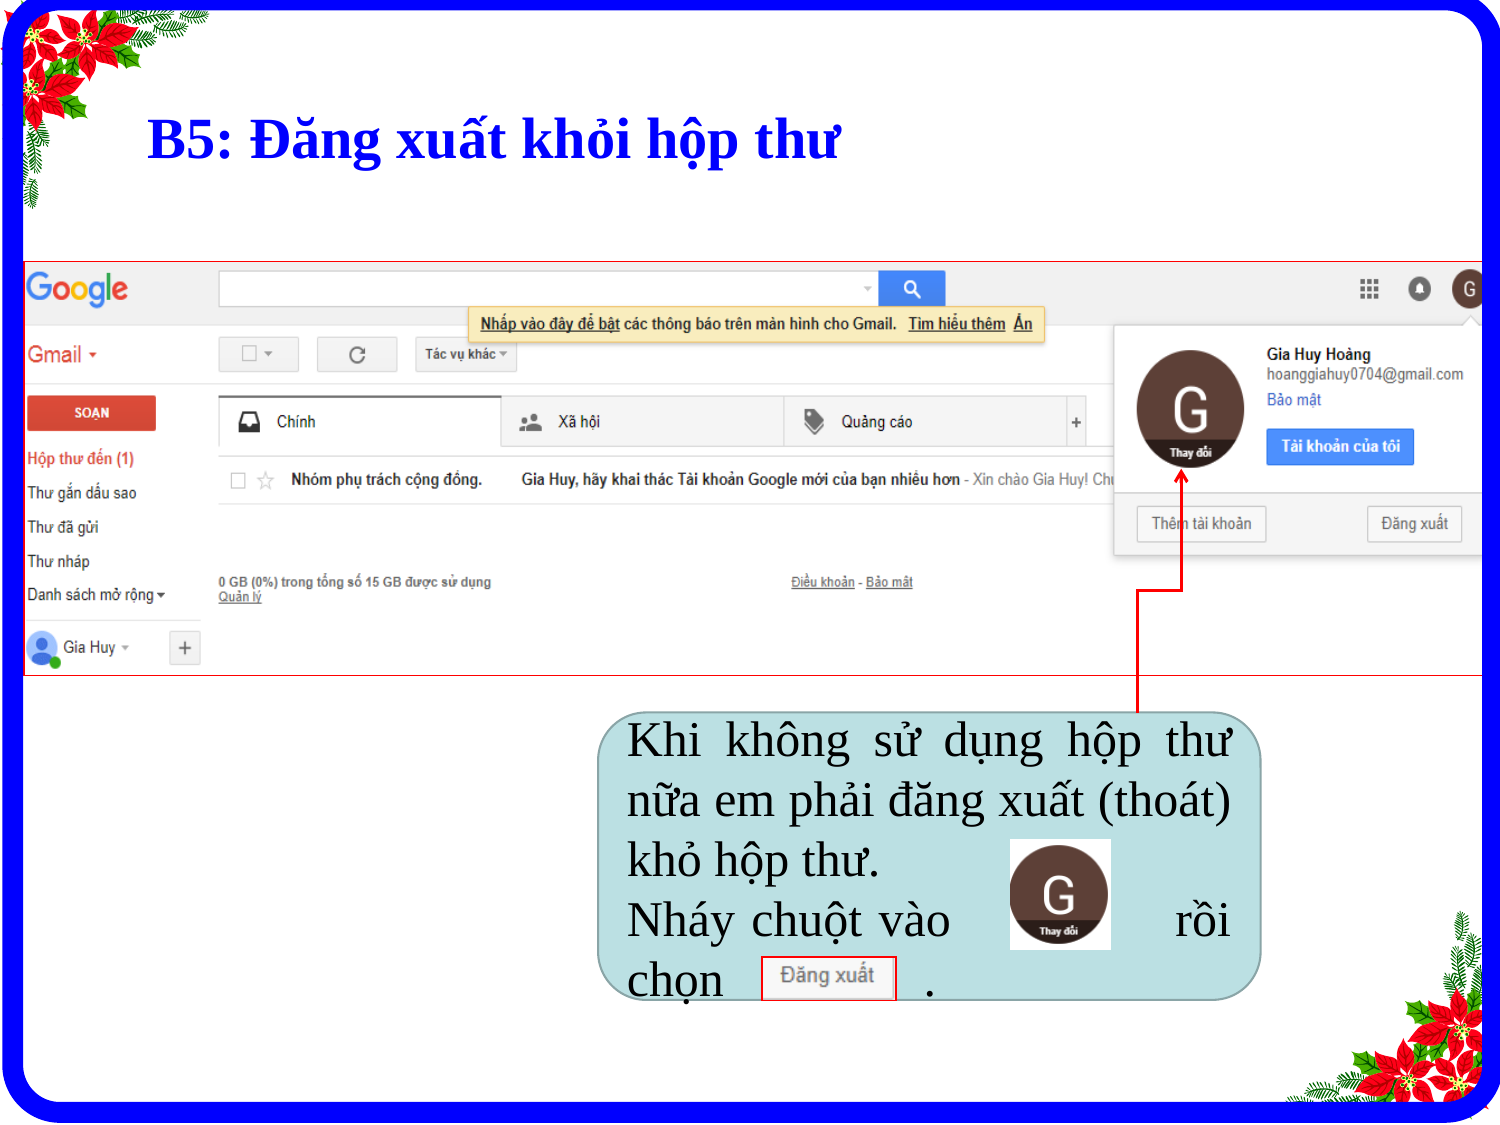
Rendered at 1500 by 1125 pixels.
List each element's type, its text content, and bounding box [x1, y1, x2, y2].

text_box B5: Đăng xuất khỏi hộp thư [1493, 92, 1500, 178]
picture [762, 957, 896, 1000]
text_box [12, 0, 1493, 1113]
picture [0, 0, 210, 209]
picture [24, 262, 1488, 675]
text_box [1037, 568, 1282, 613]
picture [1282, 910, 1493, 1120]
picture [1010, 839, 1111, 950]
